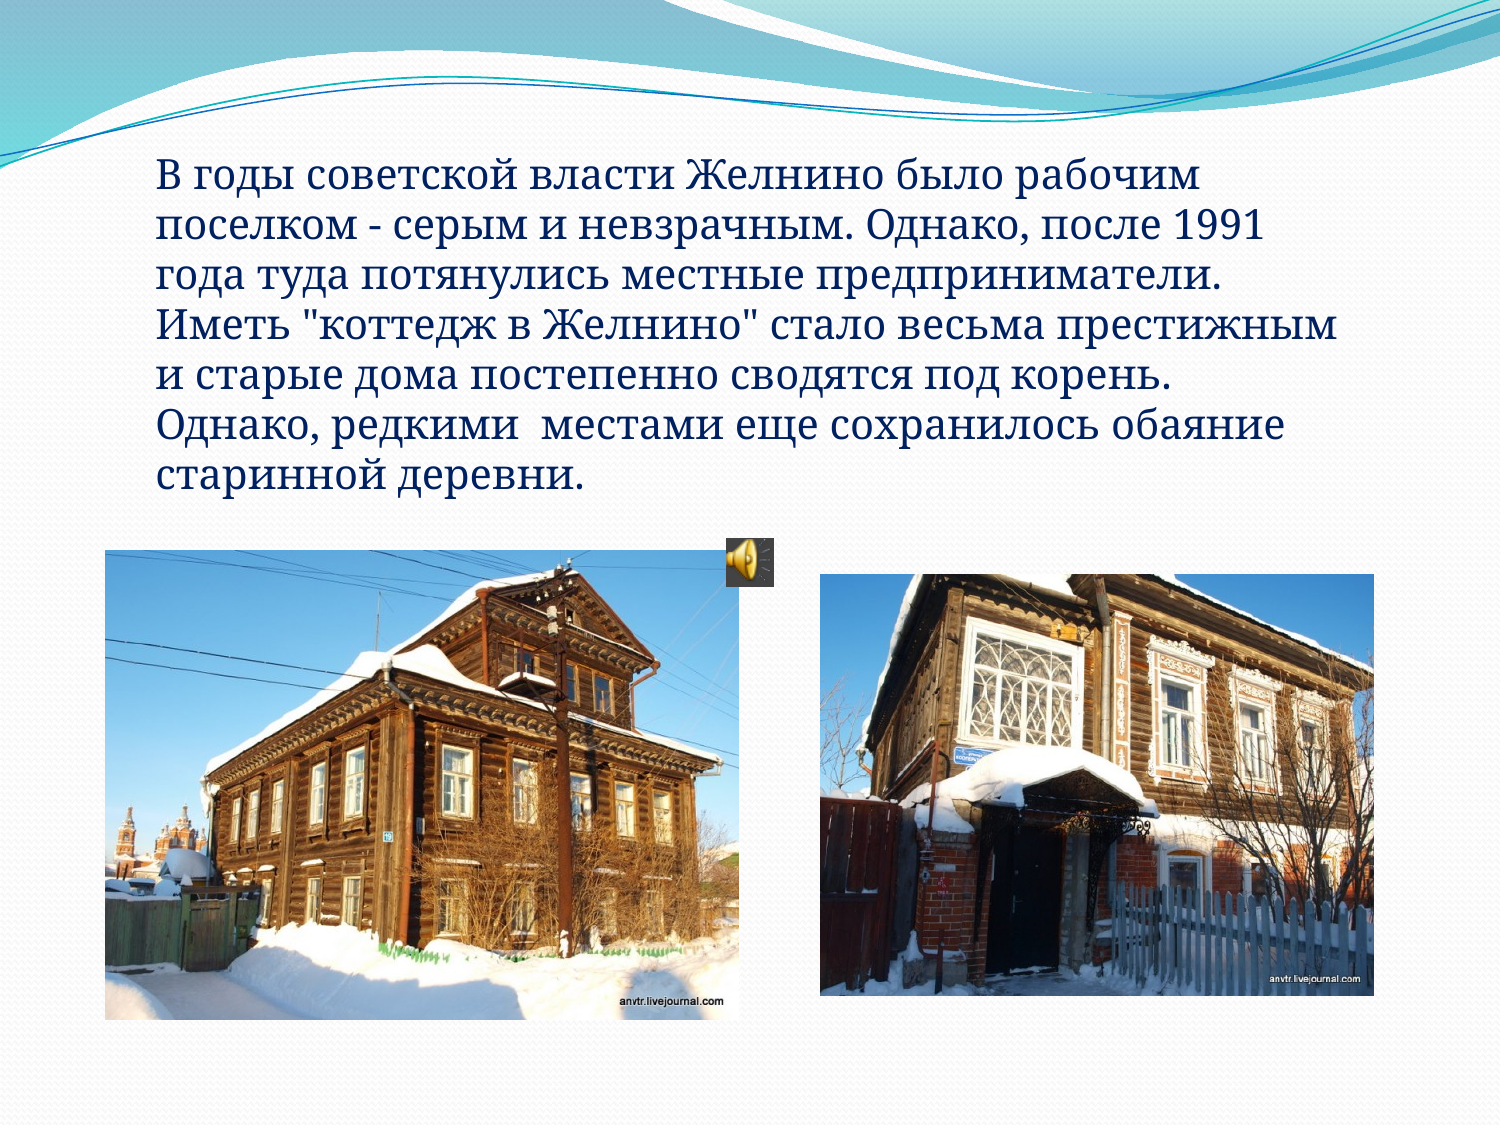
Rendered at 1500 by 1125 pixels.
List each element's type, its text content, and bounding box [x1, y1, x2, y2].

picture [820, 573, 1374, 996]
text_box В годы советской власти Желнино было рабочим поселком - серым и невзрачным. Однако, после 1991 года туда потянулись местные предприниматели. Иметь "коттедж в Желнино" стало весьма престижным и старые дома постепенно сводятся под корень. Однако, редкими местами еще сохранилось обаяние старинной деревни. [140, 140, 1360, 551]
picture [724, 537, 776, 588]
picture [105, 550, 739, 1020]
